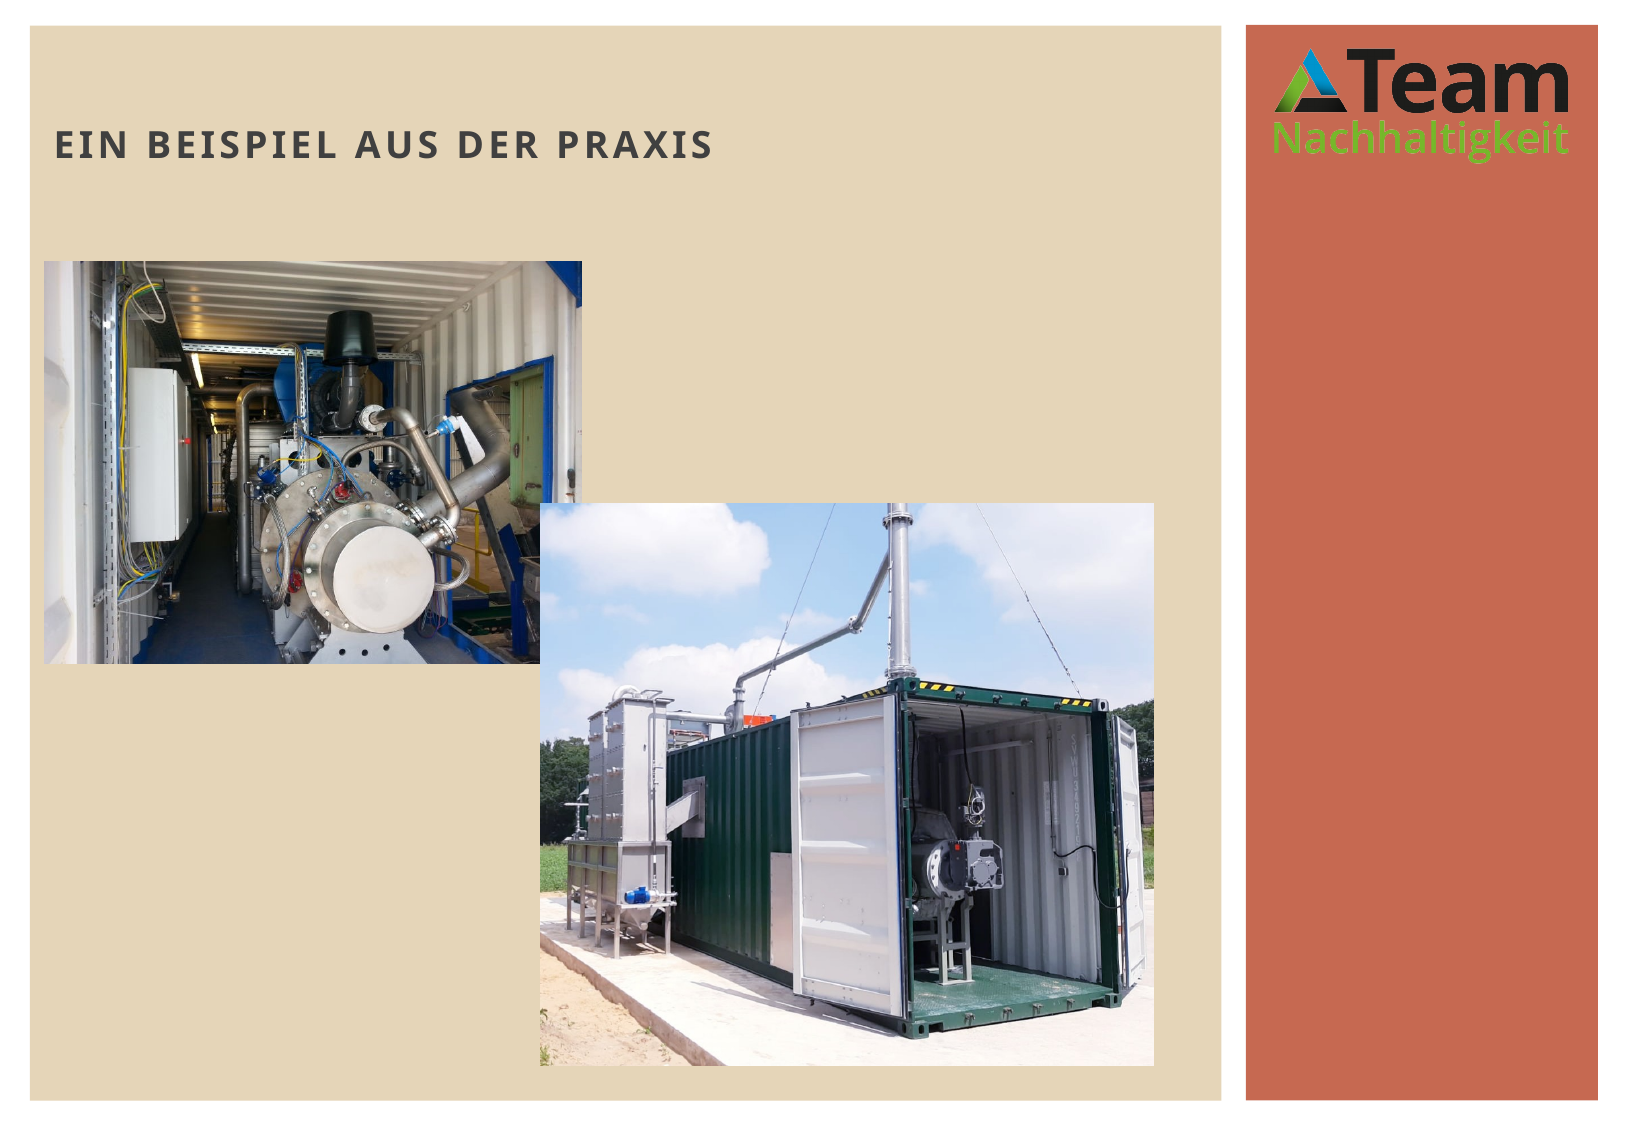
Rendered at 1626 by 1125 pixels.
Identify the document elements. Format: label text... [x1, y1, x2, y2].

text_box Ein Beispiel aus der Praxis [38, 24, 1203, 262]
picture [1270, 48, 1569, 165]
picture [44, 260, 1154, 1067]
